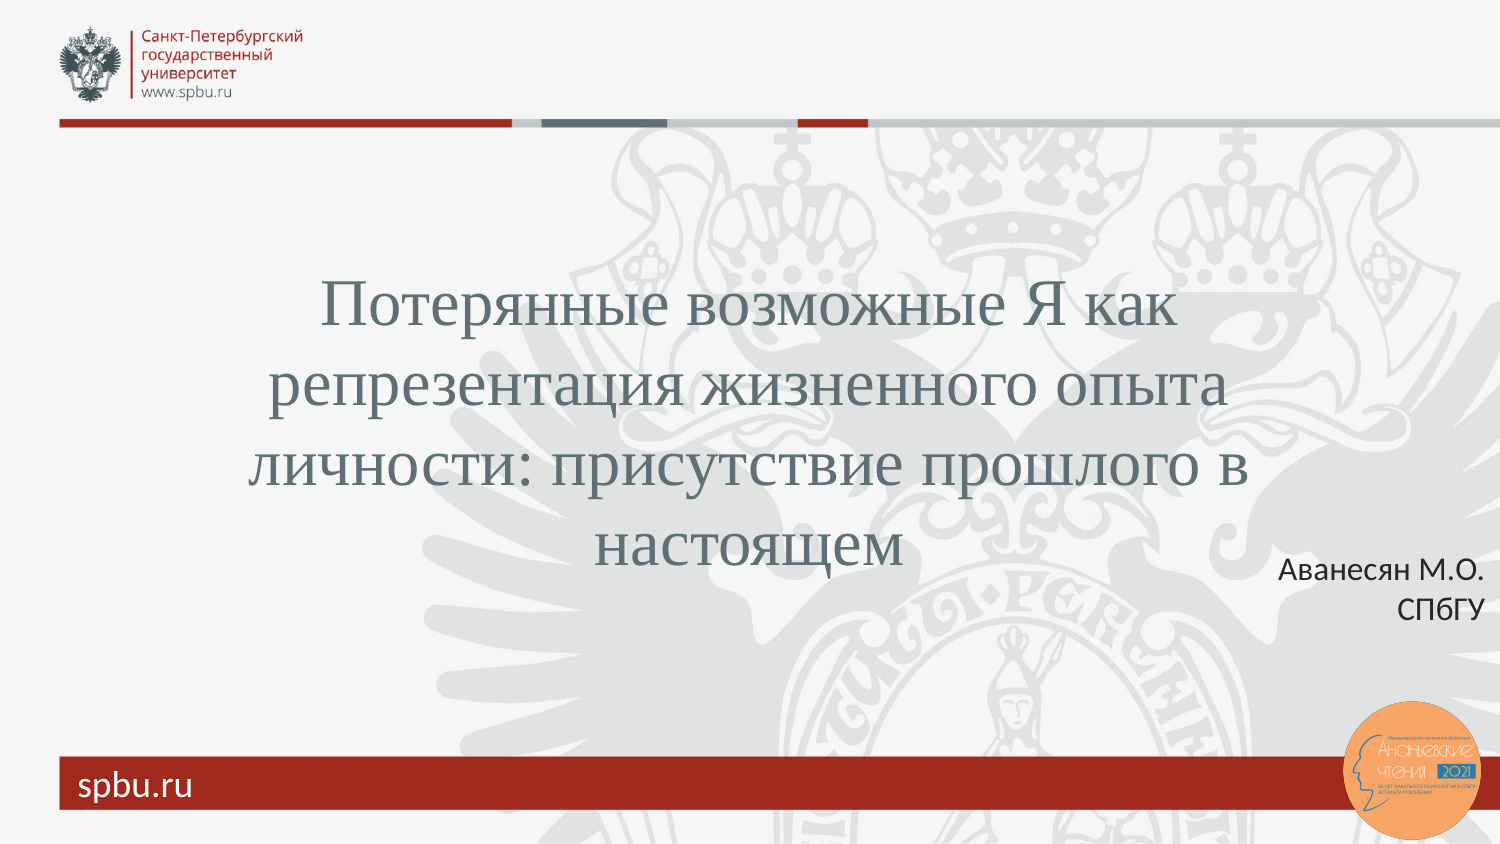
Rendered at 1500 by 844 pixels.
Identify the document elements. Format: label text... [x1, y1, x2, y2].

title Потерянные возможные Я как репрезентация жизненного опыта личности: присутствие прошлого в настоящем [112, 262, 1388, 576]
text_box Аванесян М.О. СПбГУ [850, 539, 1500, 635]
picture [0, 0, 1500, 844]
